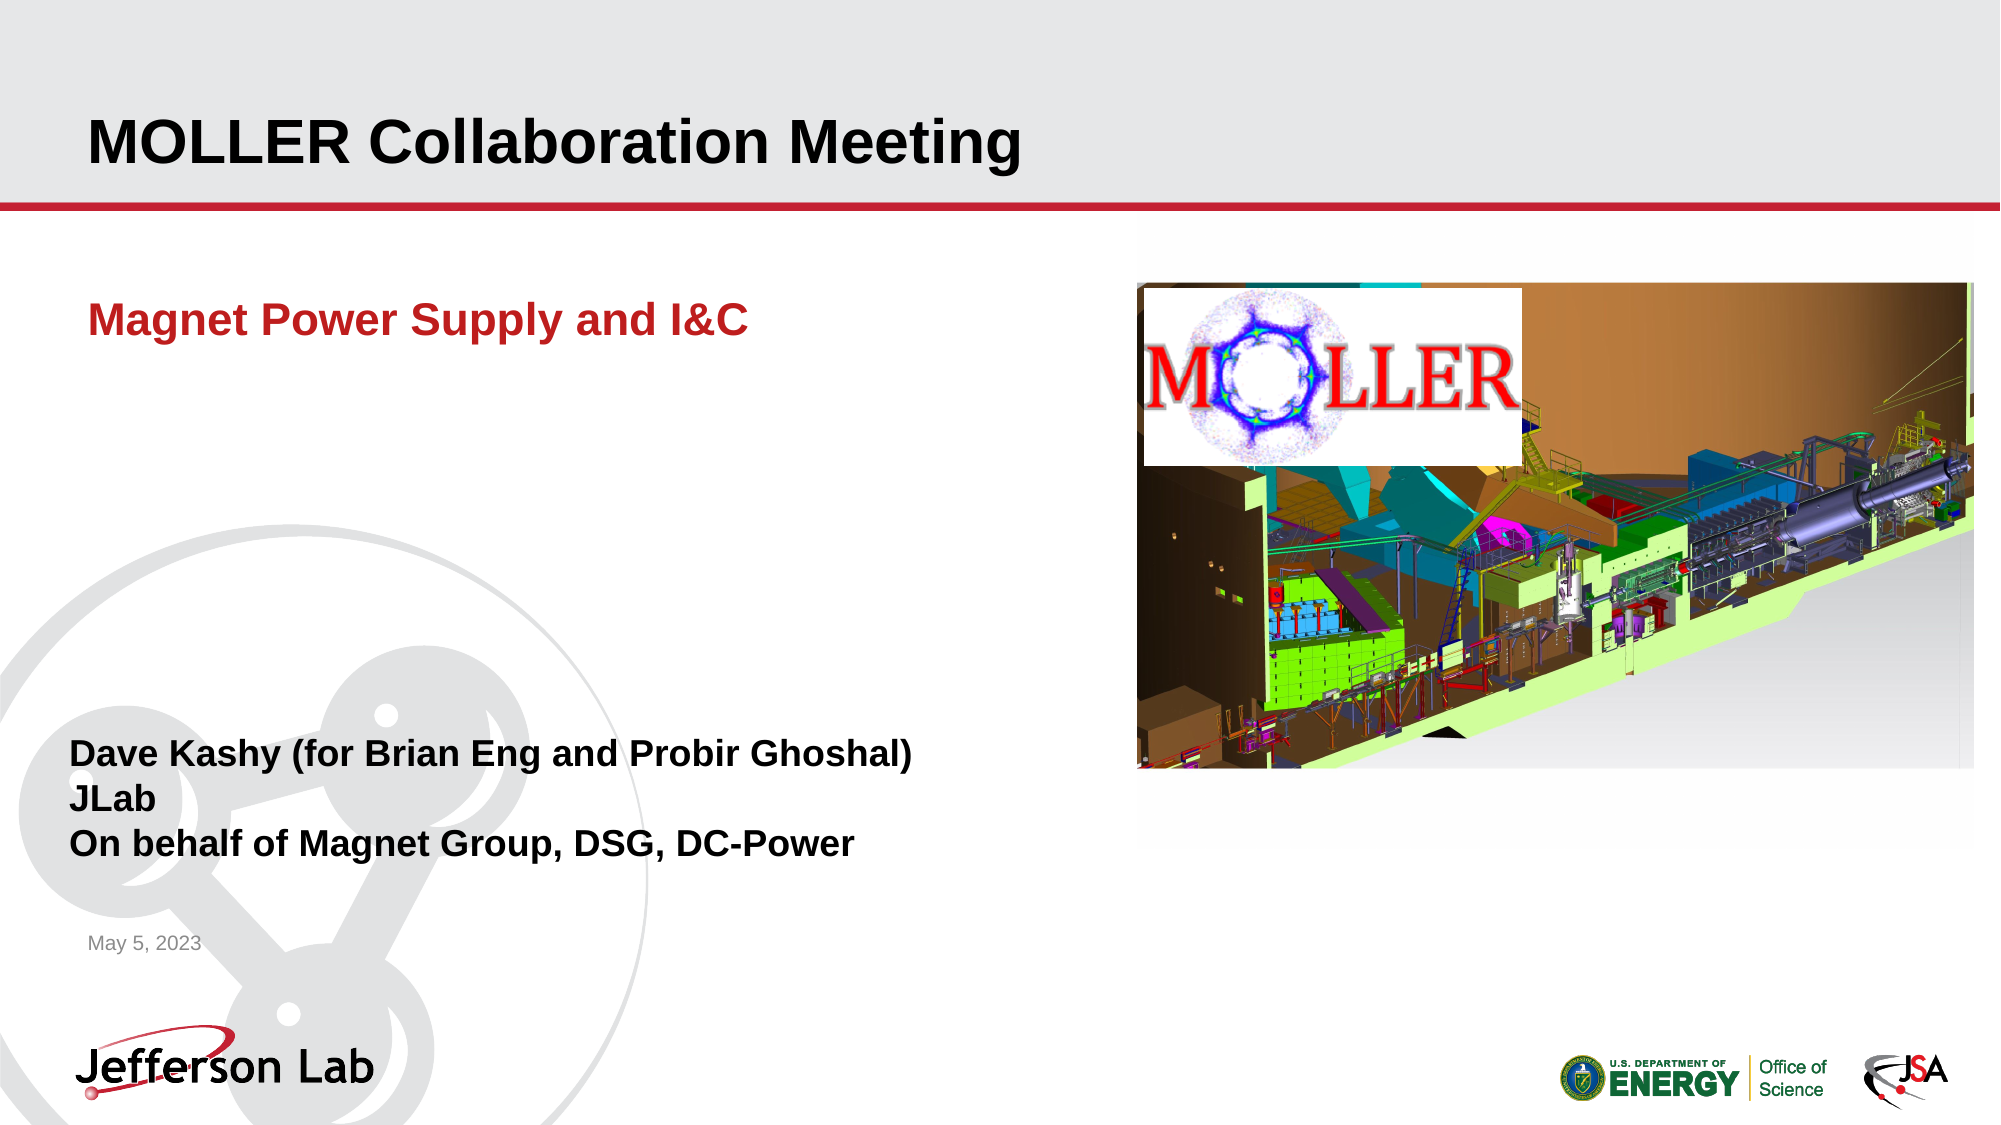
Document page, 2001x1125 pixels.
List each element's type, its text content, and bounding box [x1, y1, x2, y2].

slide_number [72, 912, 599, 972]
subtitle Magnet Power Supply and I&C [72, 282, 1037, 686]
picture [1560, 1055, 1827, 1101]
title MOLLER Collaboration Meeting [72, 82, 1809, 185]
picture [0, 470, 674, 1125]
picture [1137, 211, 1974, 849]
picture [1864, 1054, 1948, 1110]
text_box Dave Kashy (for Brian Eng and Probir Ghoshal) JLab On behalf of Magnet Group, DSG, DC-Power [54, 721, 1022, 871]
